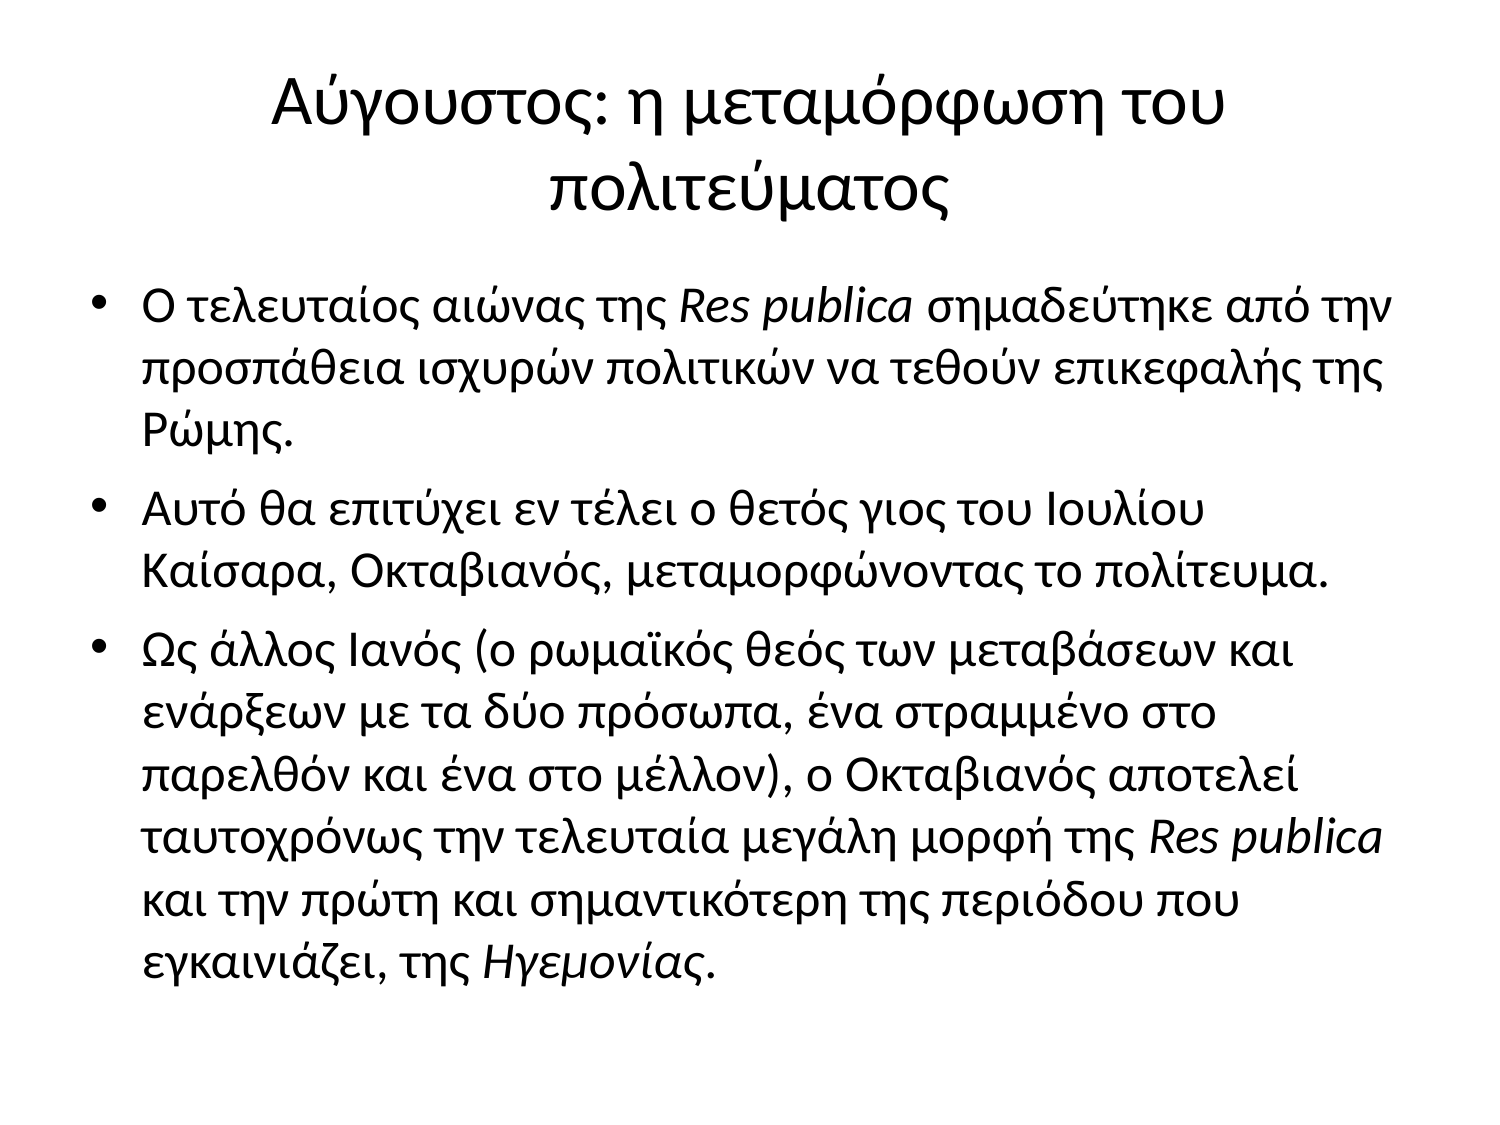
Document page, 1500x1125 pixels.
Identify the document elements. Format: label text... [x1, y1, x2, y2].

list Ο τελευταίος αιώνας της Res publica σημαδεύτηκε από την προσπάθεια ισχυρών πολιτικών να τεθούν επικεφαλής της Ρώμης. Αυτό θα επιτύχει εν τέλει ο θετός γιος του Ιουλίου Καίσαρα, Οκταβιανός, μεταμορφώνοντας το πολίτευμα. Ως άλλος Ιανός (ο ρωμαϊκός θεός των μεταβάσεων και ενάρξεων με τα δύο πρόσωπα, ένα στραμμένο στο παρελθόν και ένα στο μέλλον), ο Οκταβιανός αποτελεί ταυτοχρόνως την τελευταία μεγάλη μορφή της Res publica και την πρώτη και σημαντικότερη της περιόδου που εγκαινιάζει, της Ηγεμονίας. [75, 262, 1425, 1005]
title Αύγουστος: η μεταμόρφωση του πολιτεύματος [75, 45, 1425, 233]
